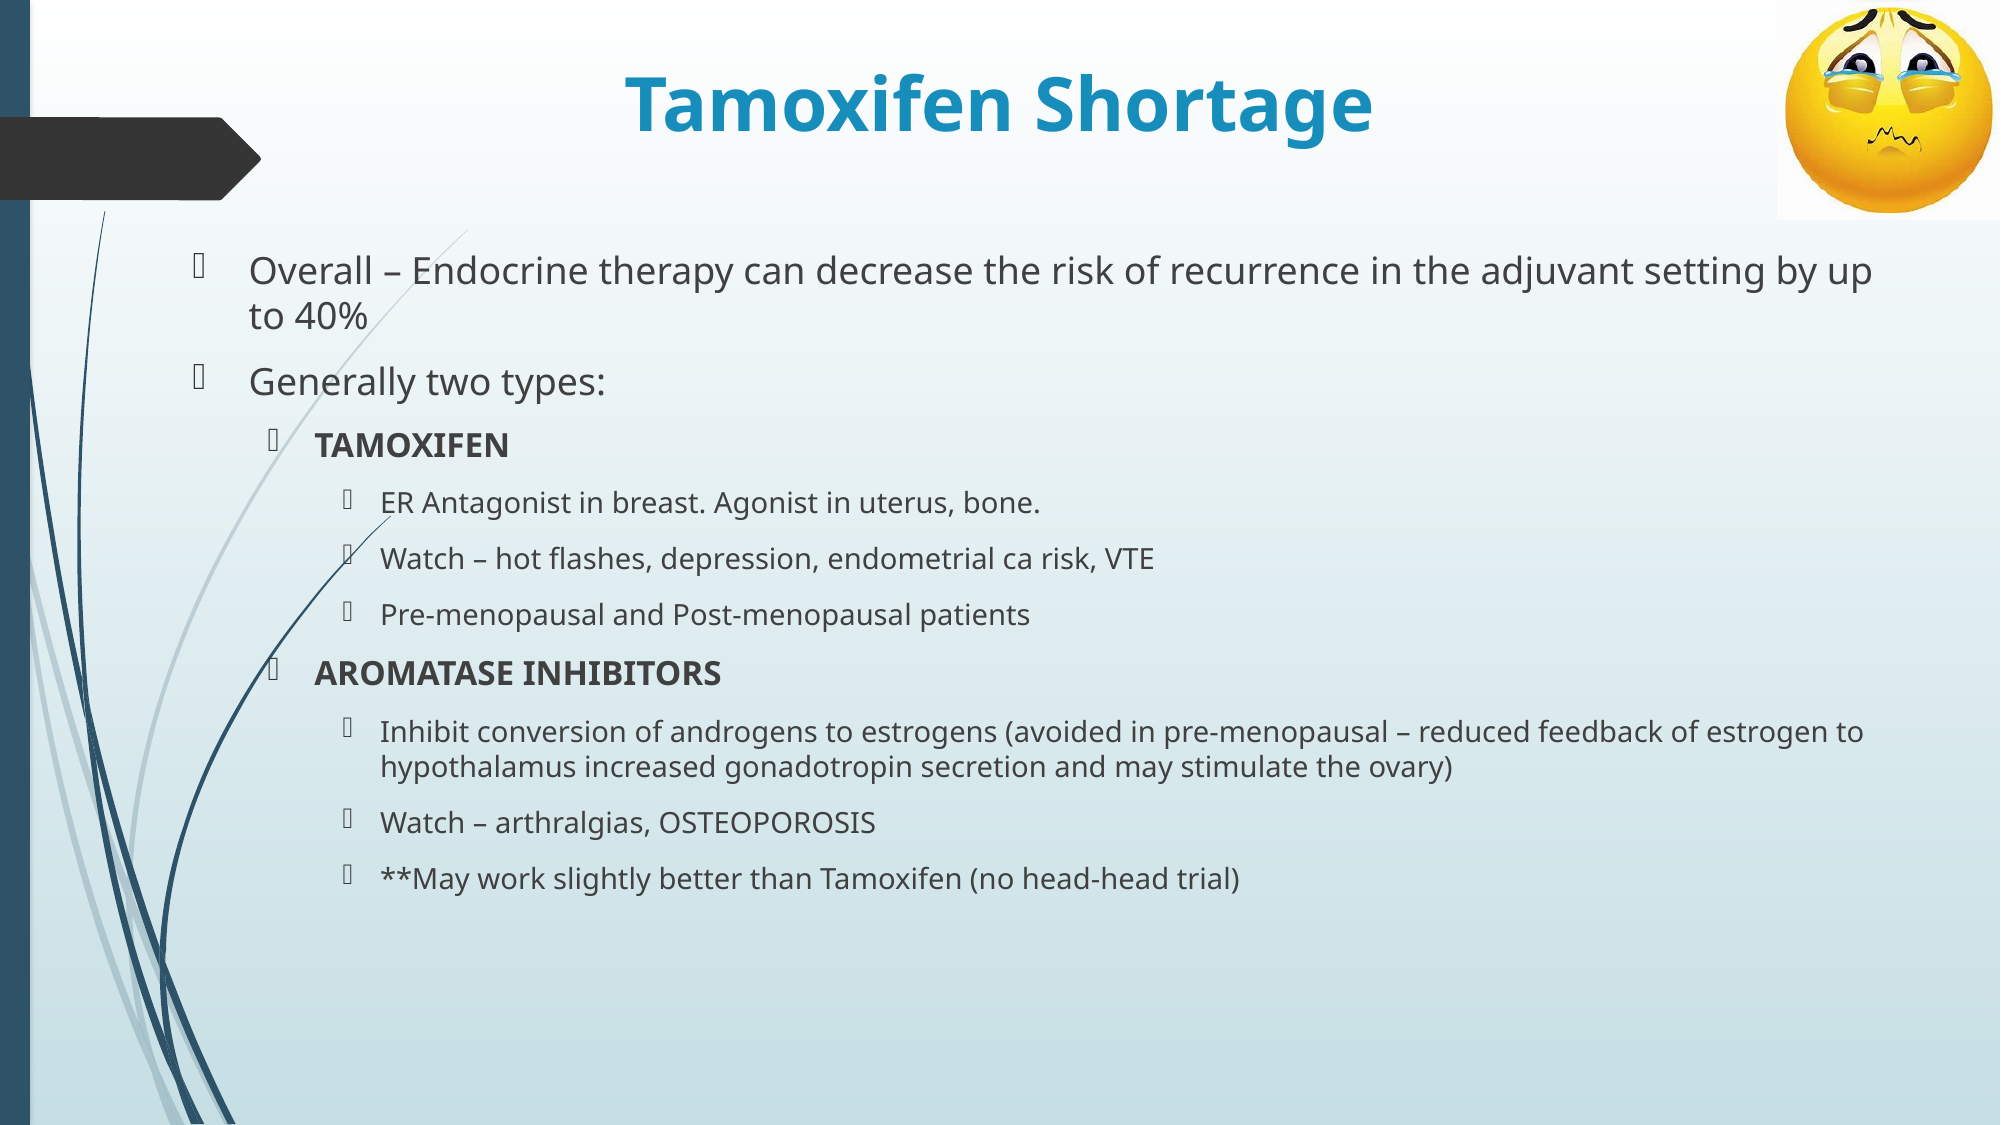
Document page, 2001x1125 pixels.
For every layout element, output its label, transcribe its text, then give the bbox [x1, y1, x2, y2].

picture [1777, 0, 2000, 221]
list Overall – Endocrine therapy can decrease the risk of recurrence in the adjuvant setting by up to 40% Generally two types: TAMOXIFEN ER Antagonist in breast. Agonist in uterus, bone. Watch – hot flashes, depression, endometrial ca risk, VTE Pre-menopausal and Post-menopausal patients AROMATASE INHIBITORS Inhibit conversion of androgens to estrogens (avoided in pre-menopausal – reduced feedback of estrogen to hypothalamus increased gonadotropin secretion and may stimulate the ovary) Watch – arthralgias, OSTEOPOROSIS **May work slightly better than Tamoxifen (no head-head trial) [177, 239, 1933, 1101]
title Tamoxifen Shortage [95, 48, 1772, 216]
